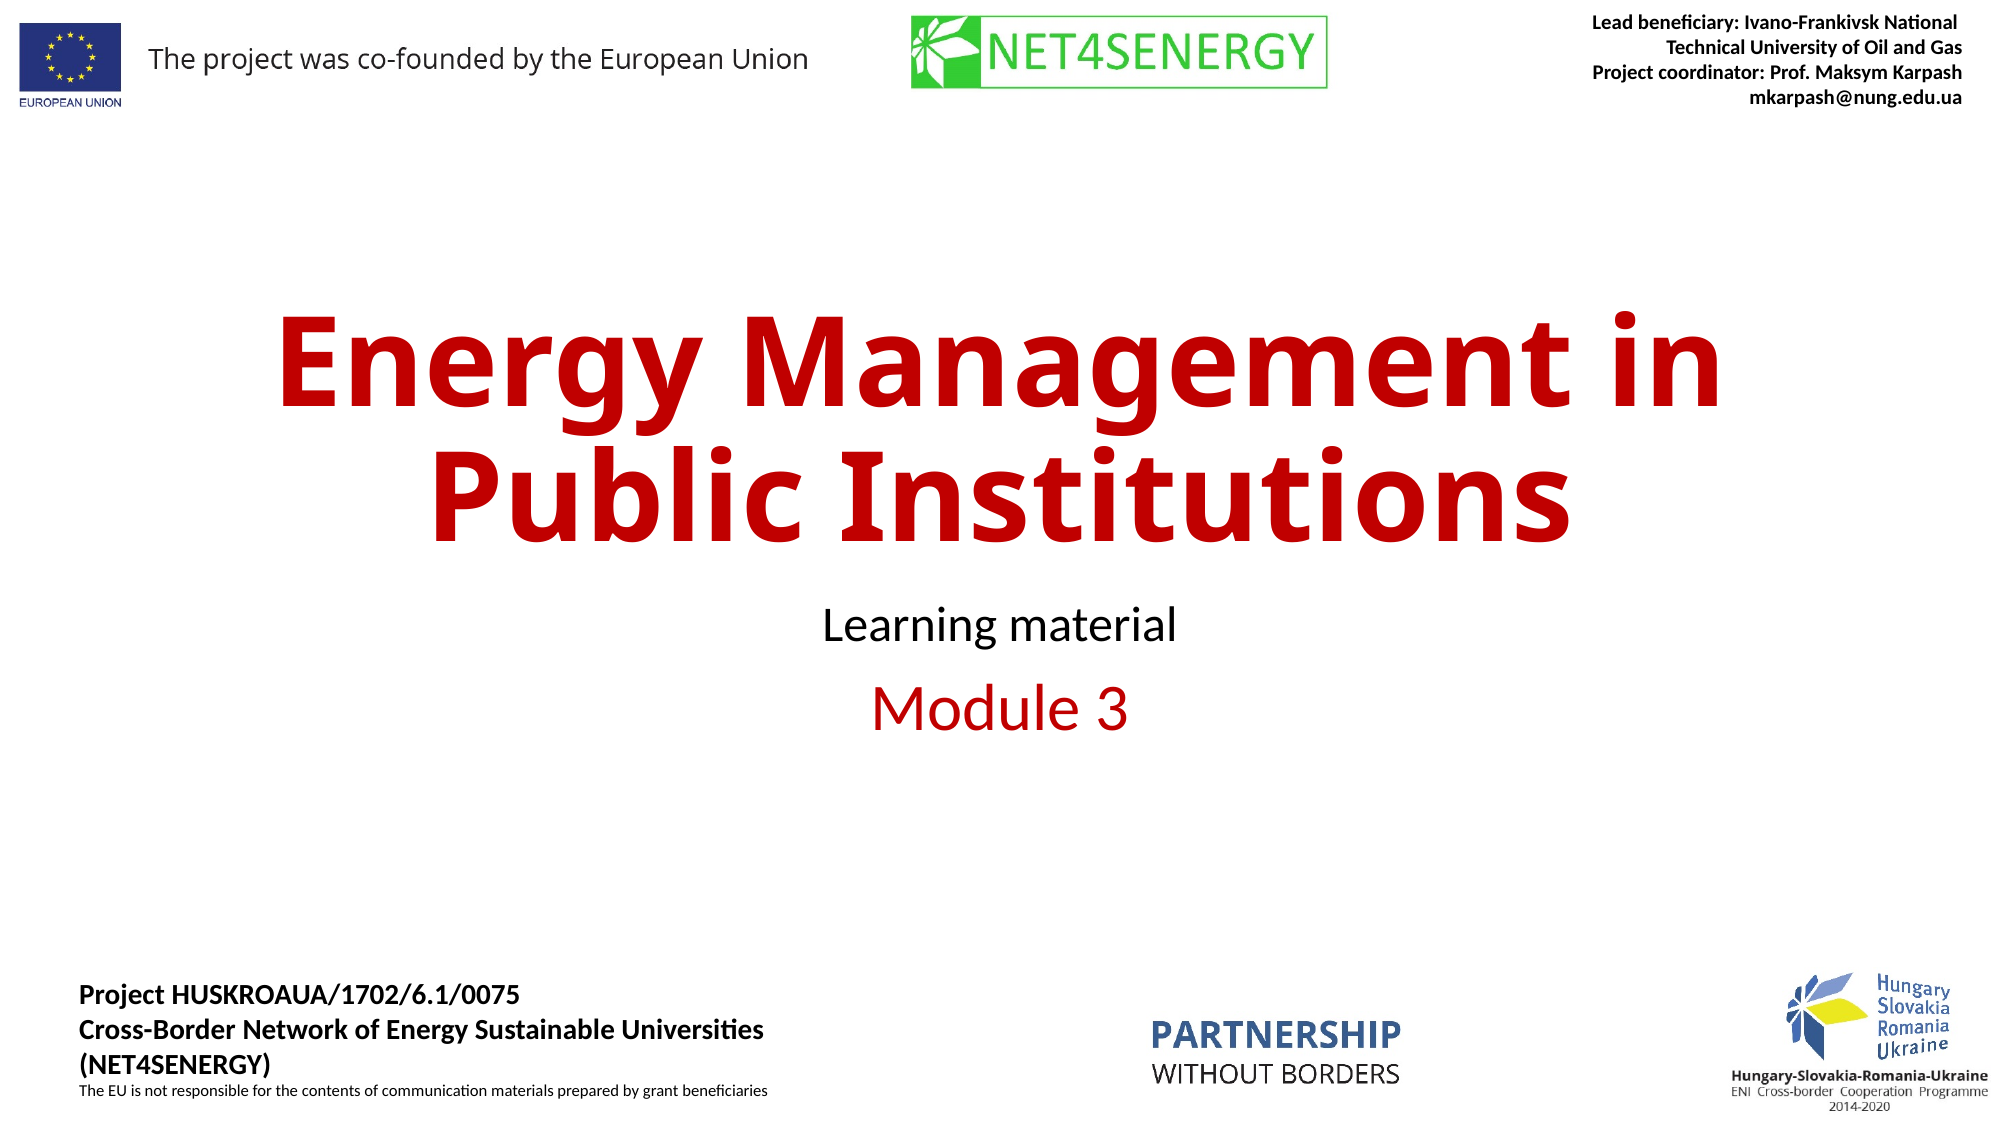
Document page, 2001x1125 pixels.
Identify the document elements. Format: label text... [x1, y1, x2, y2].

picture [911, 1, 1343, 112]
title Energy Management in Public Institutions [249, 184, 1750, 576]
picture [7, 9, 822, 118]
picture [1146, 1011, 1404, 1090]
subtitle Learning material Module 3 [249, 590, 1750, 863]
picture [1717, 967, 2000, 1125]
